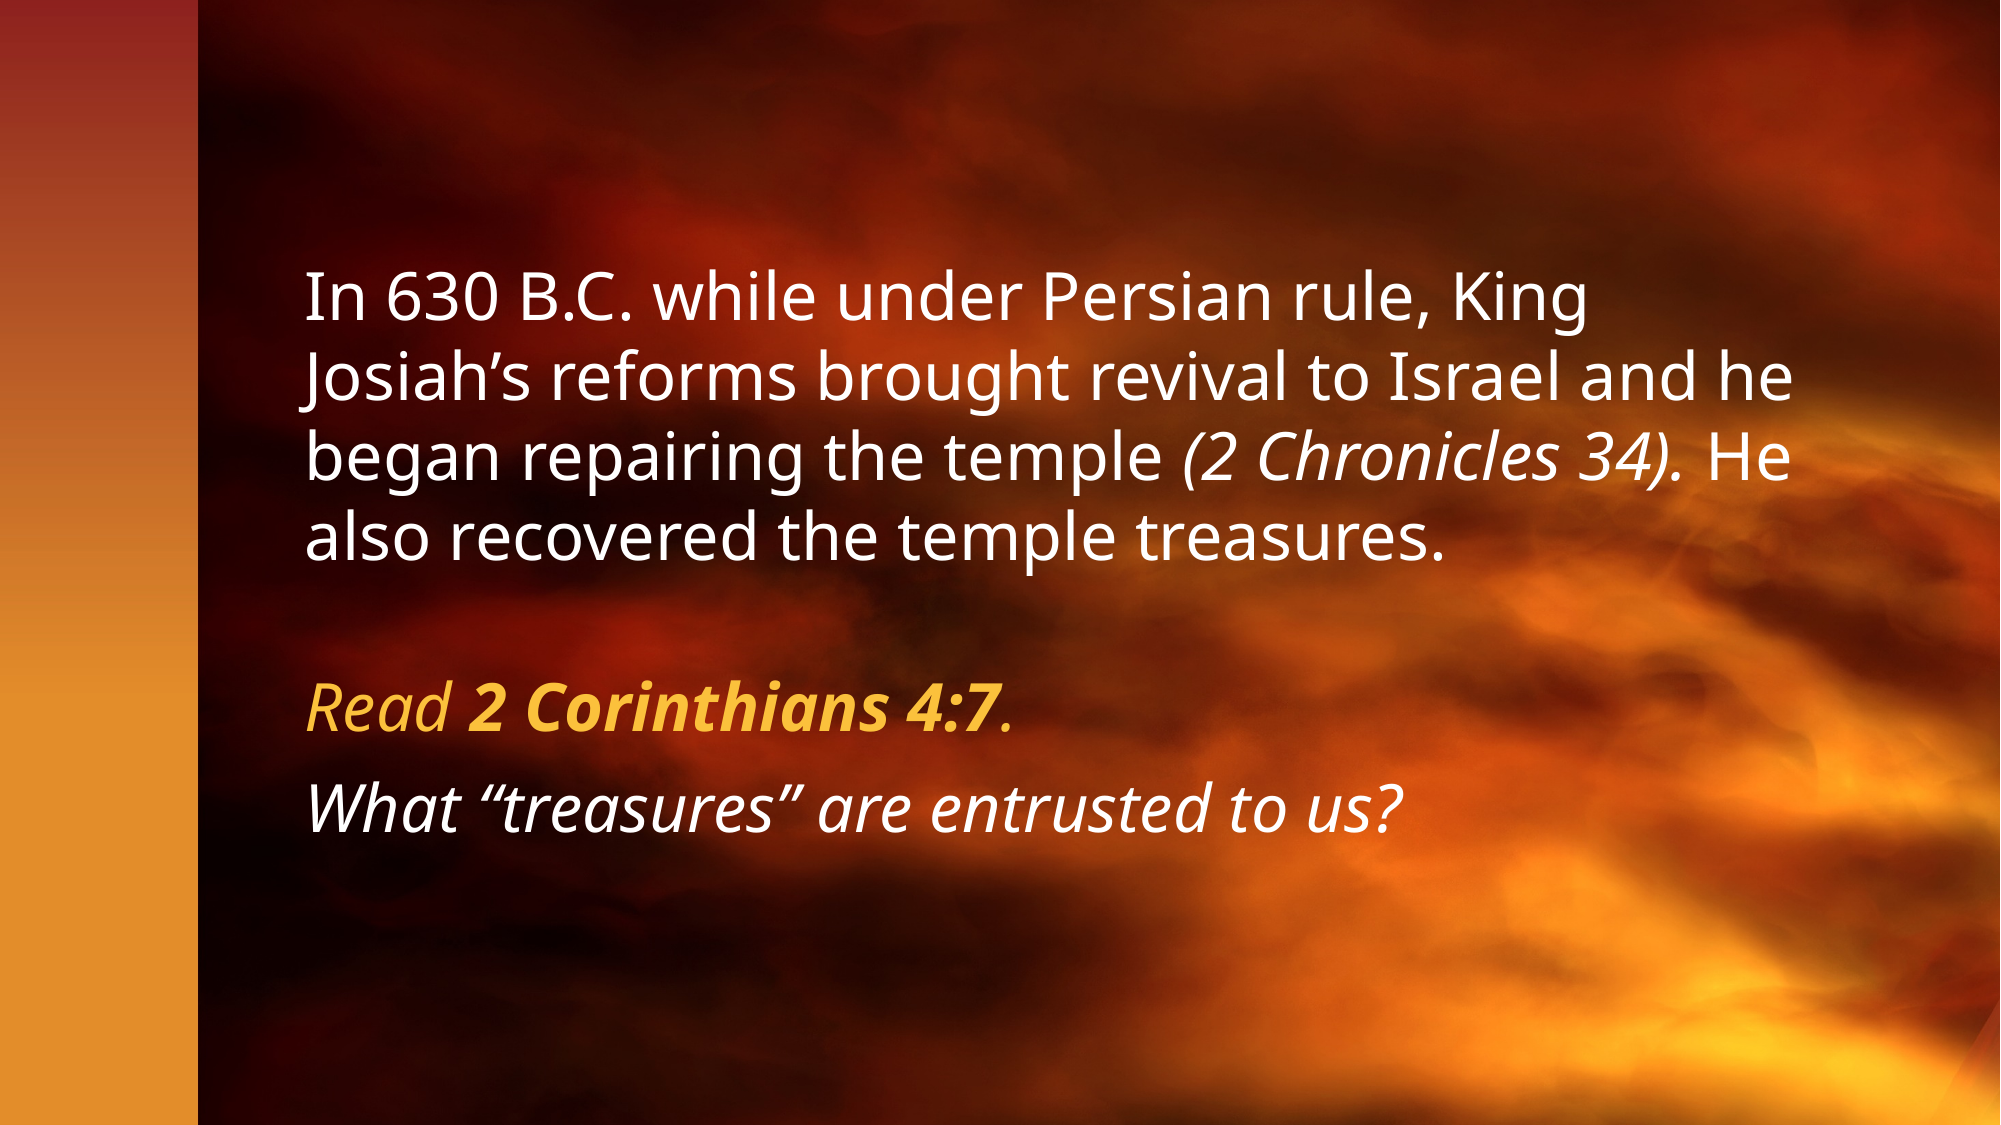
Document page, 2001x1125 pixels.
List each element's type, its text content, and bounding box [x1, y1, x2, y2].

picture [0, 0, 2000, 1125]
text_box Read 2 Corinthians 4:7. What “treasures” are entrusted to us? [289, 657, 1843, 861]
text_box In 630 B.C. while under Persian rule, King Josiah’s reforms brought revival to Israel and he began repairing the temple (2 Chronicles 34). He also recovered the temple treasures. [289, 246, 1843, 601]
